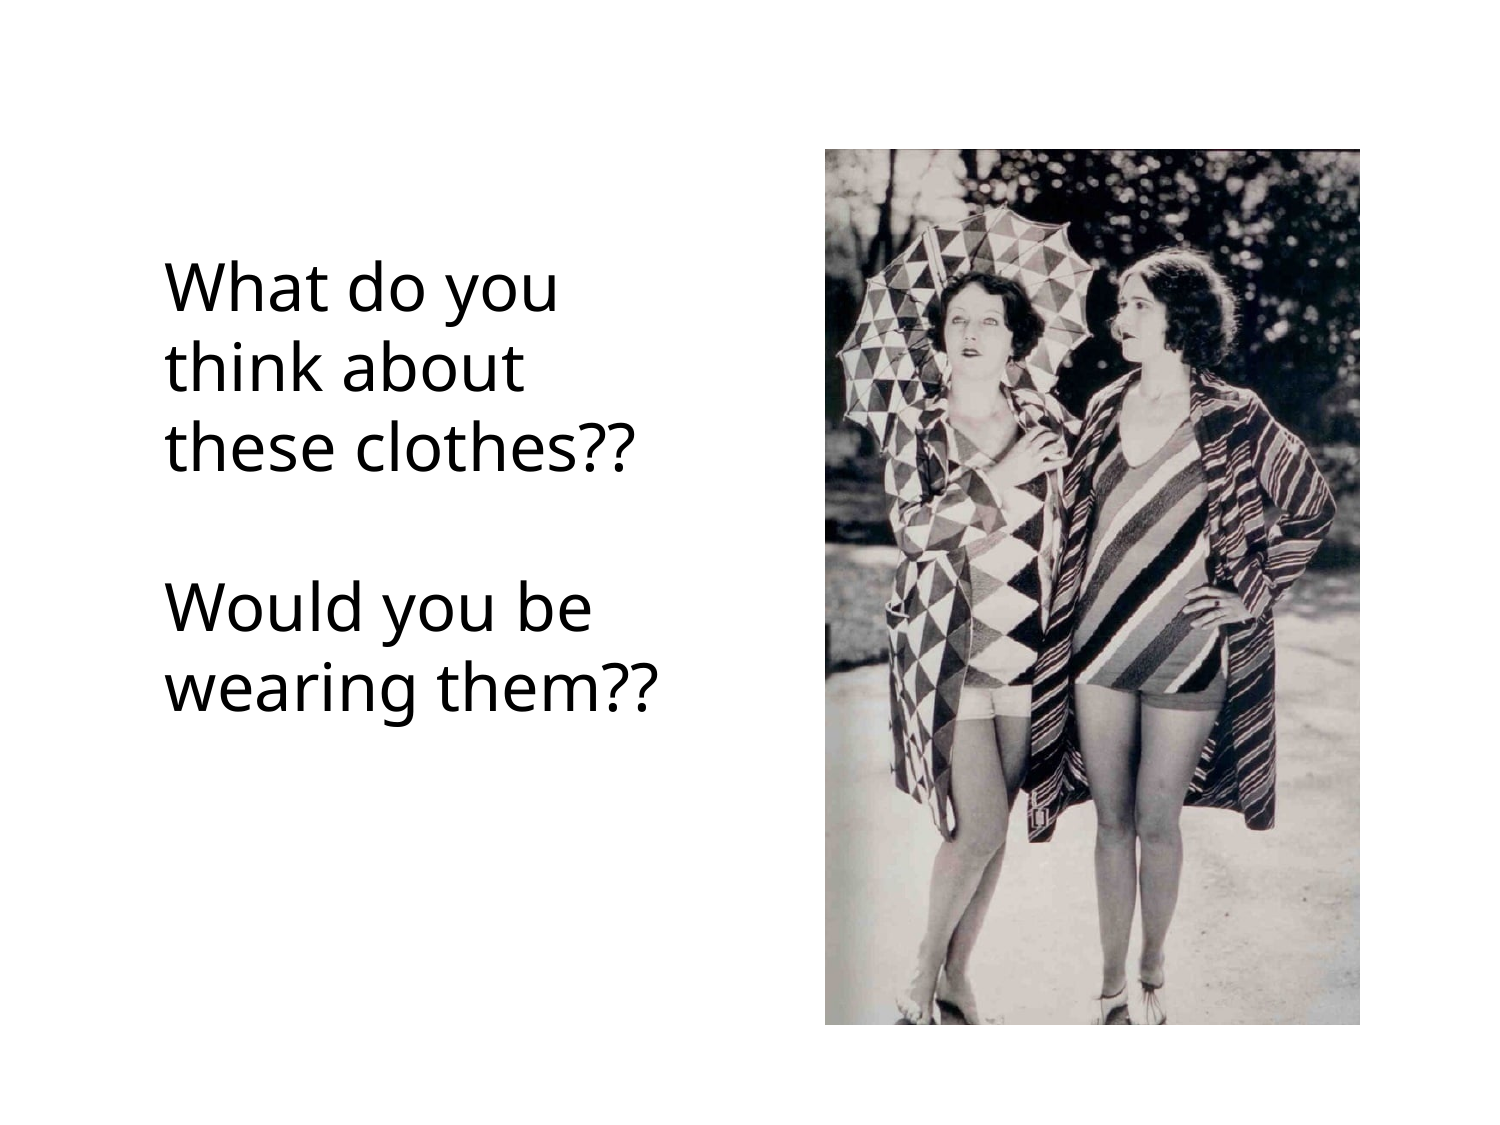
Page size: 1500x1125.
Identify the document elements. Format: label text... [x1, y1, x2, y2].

text_box What do you think about these clothes?? Would you be wearing them?? [150, 237, 713, 777]
picture [824, 149, 1360, 1026]
